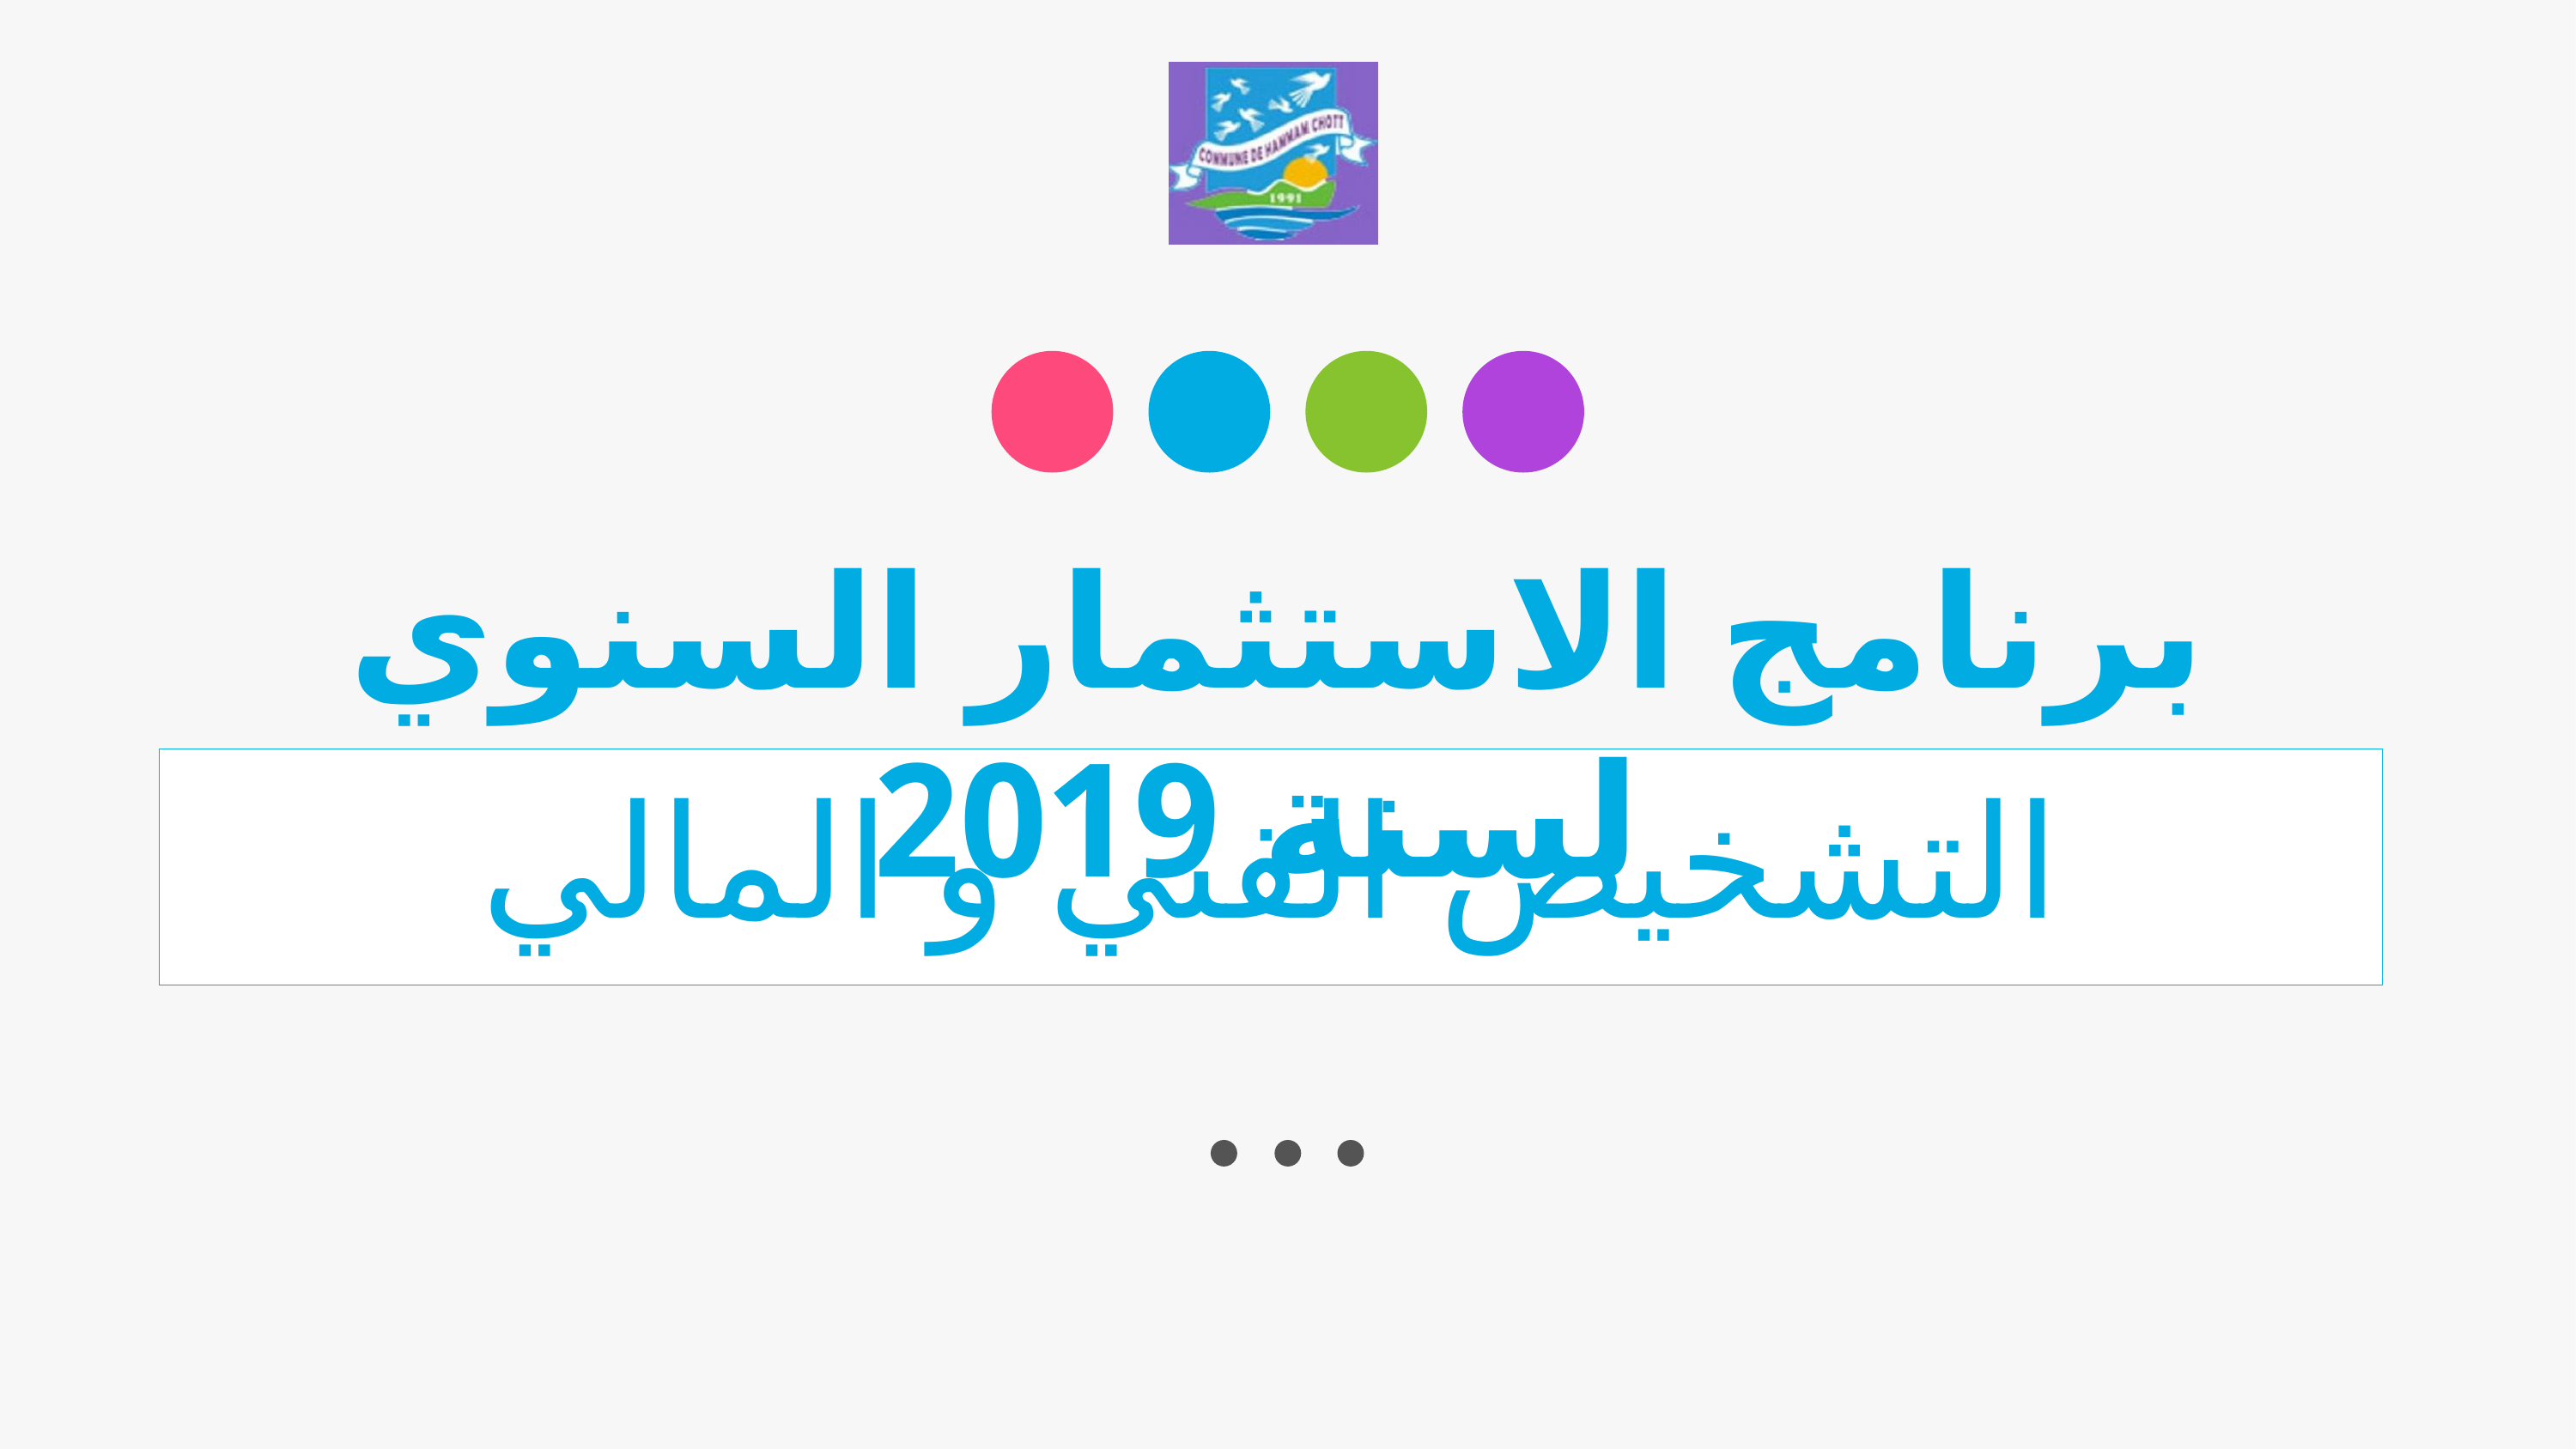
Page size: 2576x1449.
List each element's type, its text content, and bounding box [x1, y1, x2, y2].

title التشخيص الفني و المالي [159, 749, 2383, 985]
text_box برنامج الاستثمار السنوي لسنة 2019 [183, 519, 2372, 706]
picture [1168, 62, 1379, 246]
